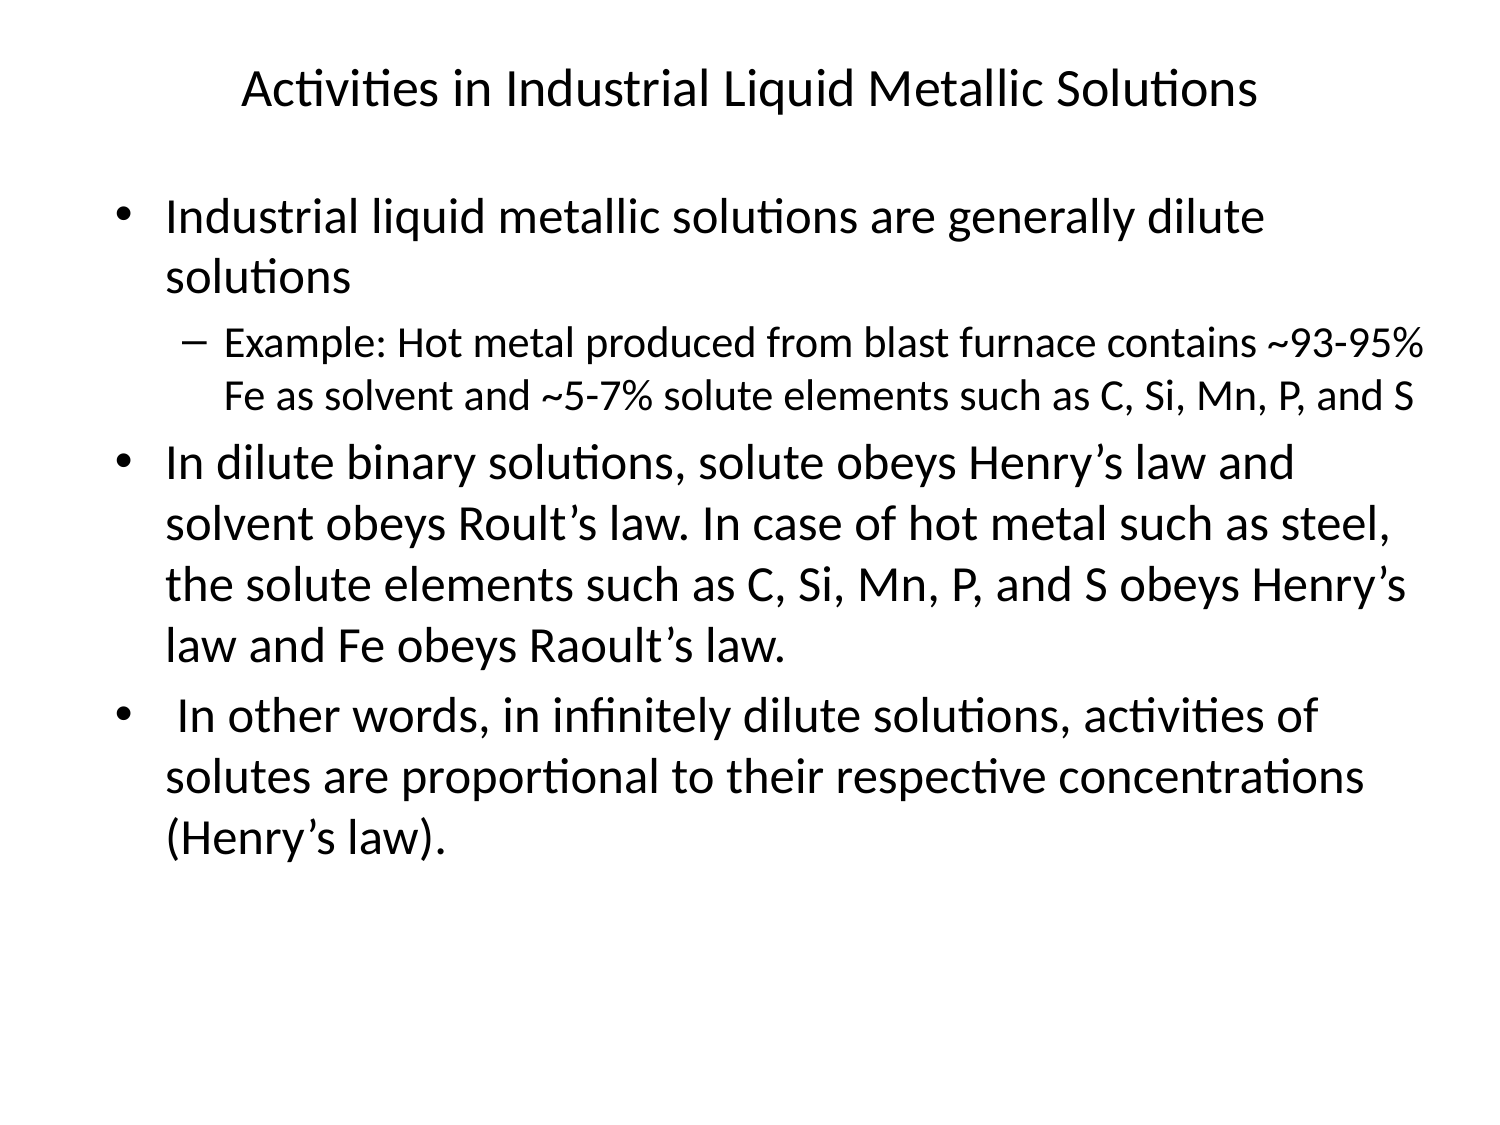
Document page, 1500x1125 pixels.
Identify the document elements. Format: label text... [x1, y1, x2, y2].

list Industrial liquid metallic solutions are generally dilute solutions Example: Hot metal produced from blast furnace contains ~93-95% Fe as solvent and ~5-7% solute elements such as C, Si, Mn, P, and S In dilute binary solutions, solute obeys Henry’s law and solvent obeys Roult’s law. In case of hot metal such as steel, the solute elements such as C, Si, Mn, P, and S obeys Henry’s law and Fe obeys Raoult’s law. In other words, in infinitely dilute solutions, activities of solutes are proportional to their respective concentrations (Henry’s law). [99, 174, 1450, 918]
title Activities in Industrial Liquid Metallic Solutions [75, 45, 1425, 125]
